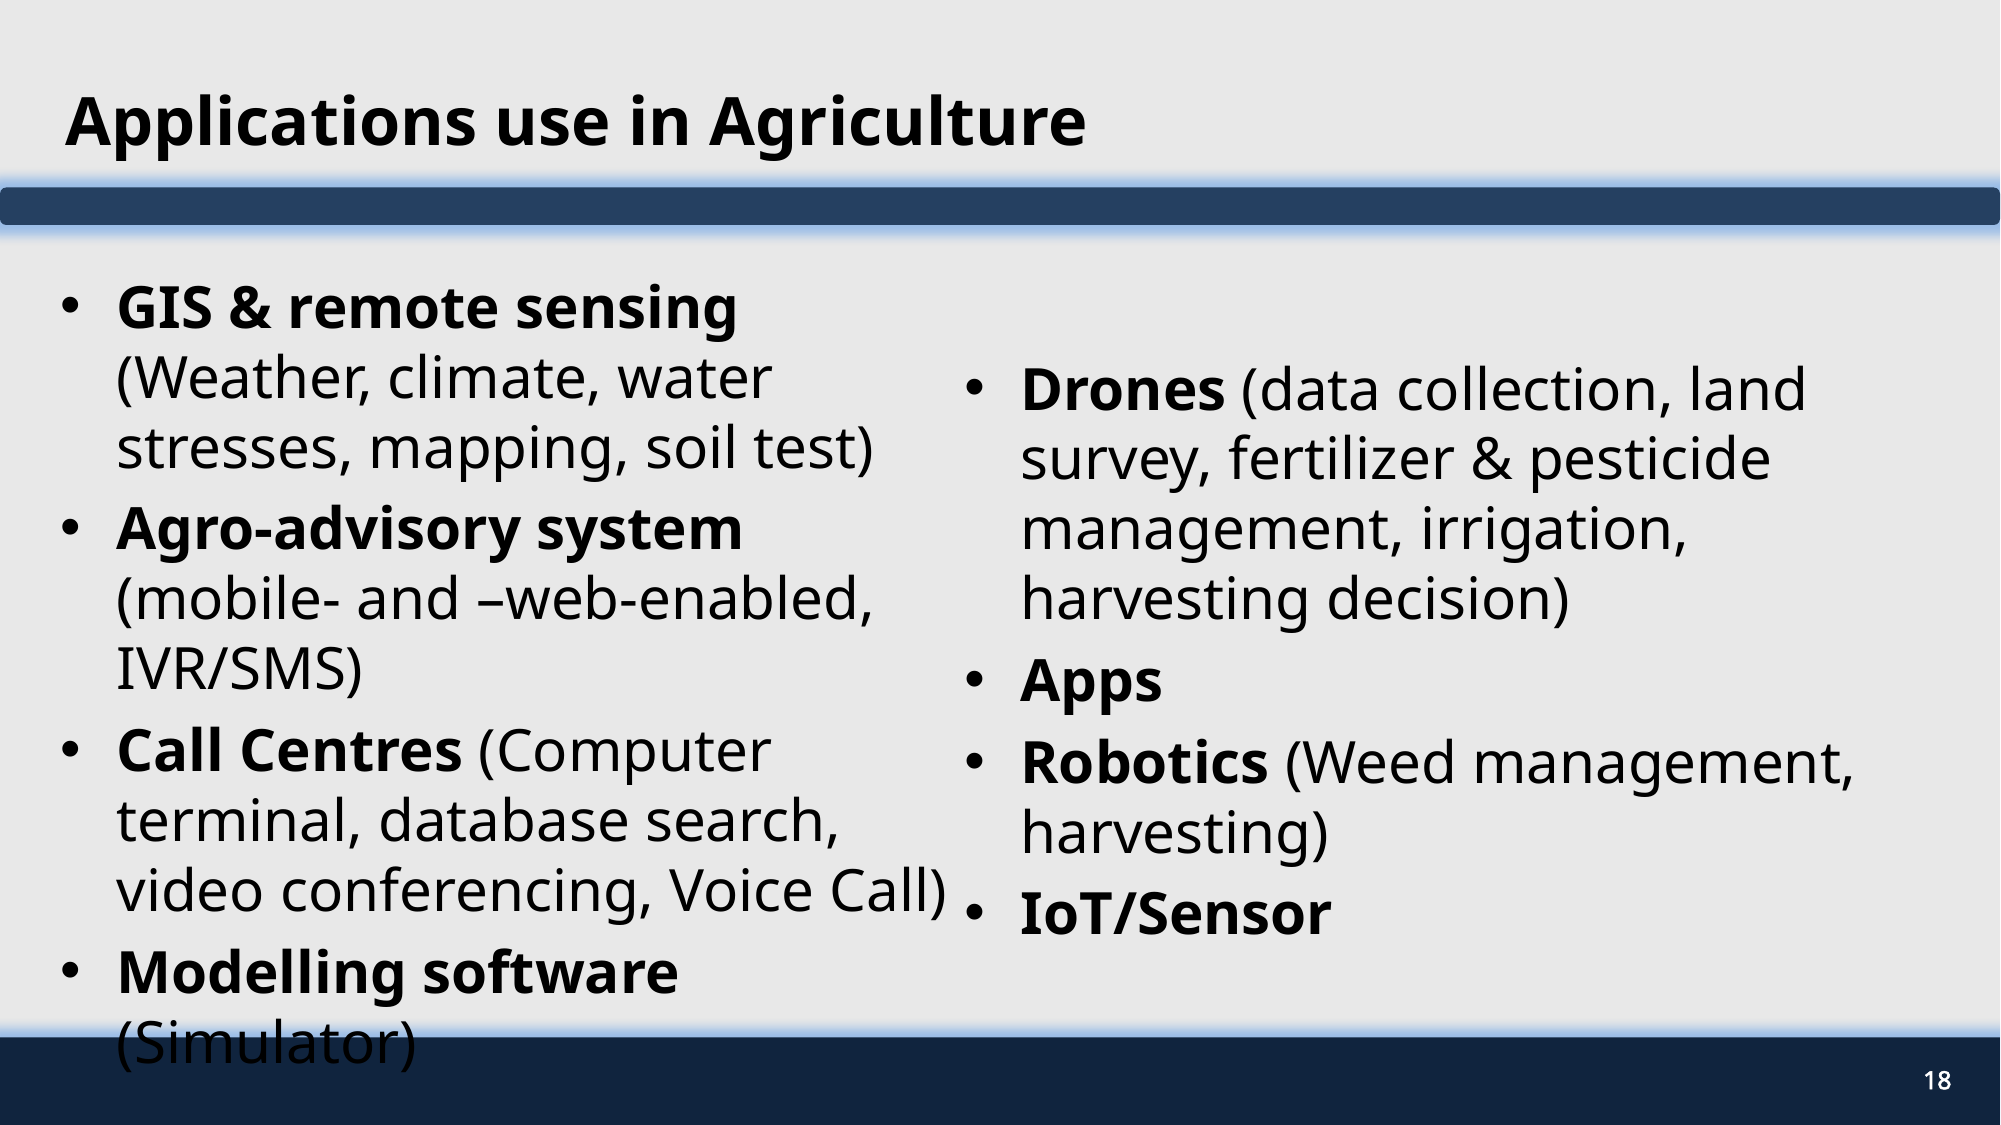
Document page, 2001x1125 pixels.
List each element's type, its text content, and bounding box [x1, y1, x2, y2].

slide_number 18 [1883, 1050, 1967, 1113]
title Applications use in Agriculture [49, 62, 1784, 176]
list GIS & remote sensing (Weather, climate, water stresses, mapping, soil test) Agro-advisory system (mobile- and –web-enabled, IVR/SMS) Call Centres (Computer terminal, database search, video conferencing, Voice Call) Modelling software (Simulator) Drones (data collection, land survey, fertilizer & pesticide management, irrigation, harvesting decision) Apps Robotics (Weed management, harvesting) IoT/Sensor [45, 262, 1884, 1013]
